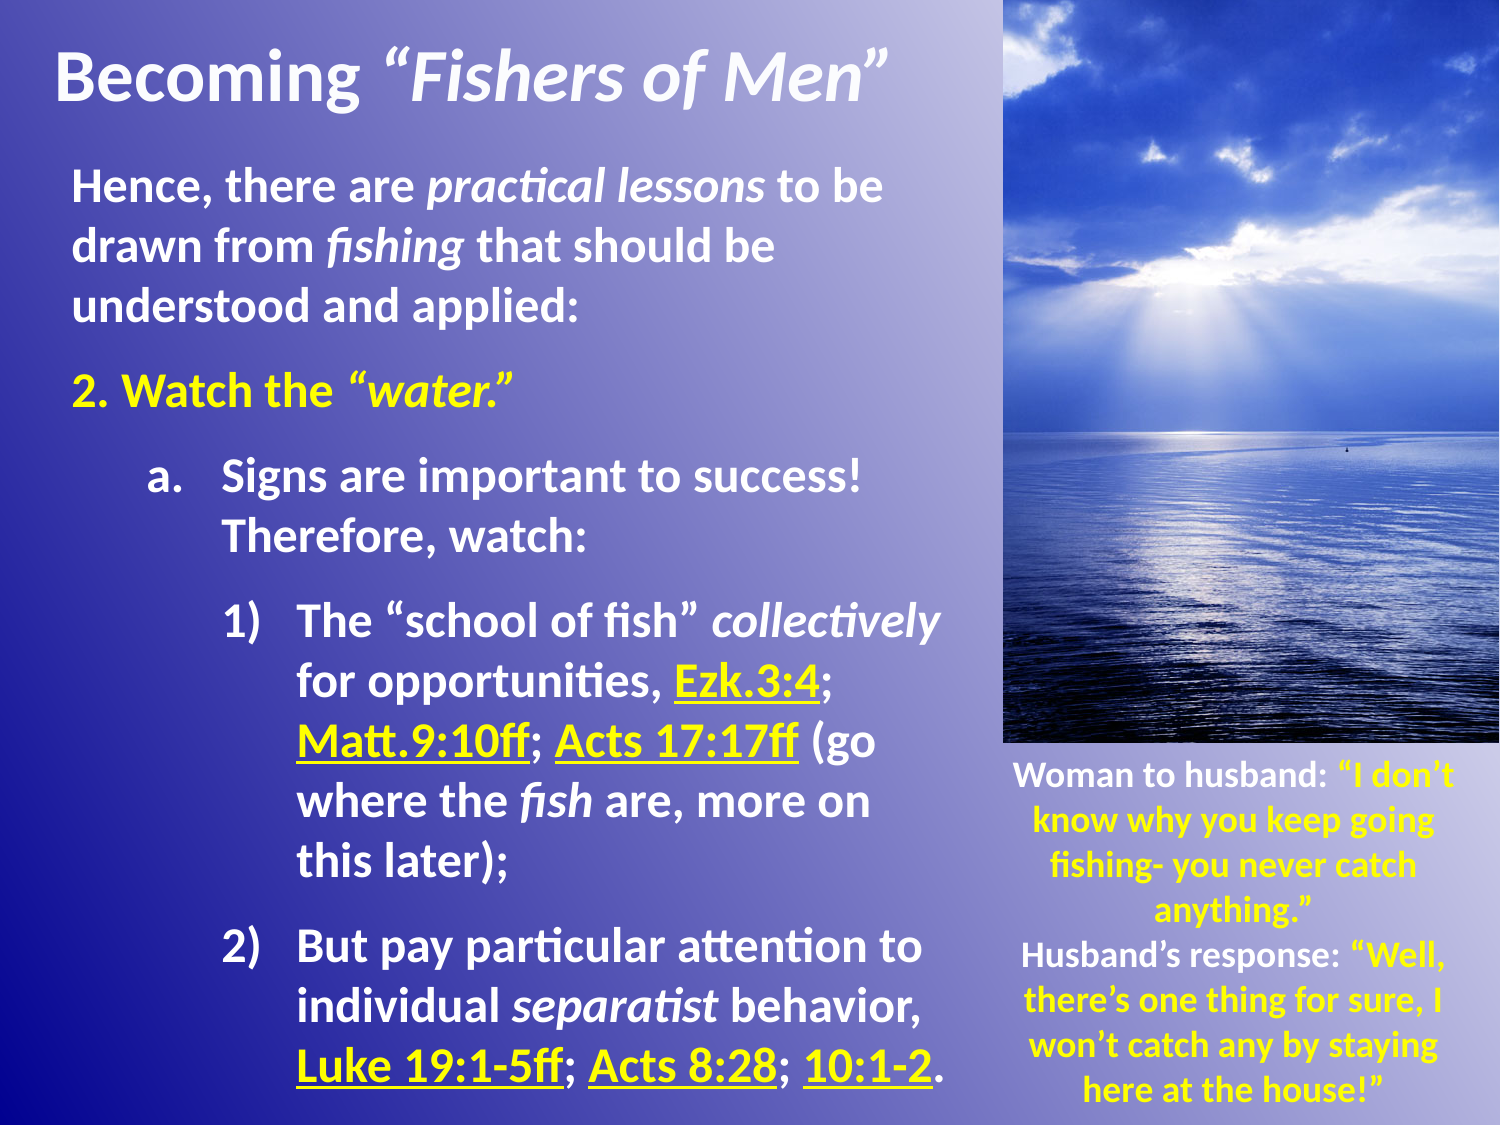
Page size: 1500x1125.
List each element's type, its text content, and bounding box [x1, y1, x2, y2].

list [1002, 0, 1500, 743]
title Becoming “Fishers of Men” [39, 0, 968, 143]
text_box Hence, there are practical lessons to be drawn from fishing that should be understood and applied: 2. Watch the “water.” Signs are important to success! Therefore, watch: The “school of fish” collectively for opportunities, Ezk.3:4; Matt.9:10ff; Acts 17:17ff (go where the fish are, more on this later); But pay particular attention to individual separatist behavior, Luke 19:1-5ff; Acts 8:28; 10:1-2. [56, 145, 968, 1111]
text_box Woman to husband: “I don’t know why you keep going fishing- you never catch anything.” Husband’s response: “Well, there’s one thing for sure, I won’t catch any by staying here at the house!” [980, 742, 1488, 1118]
